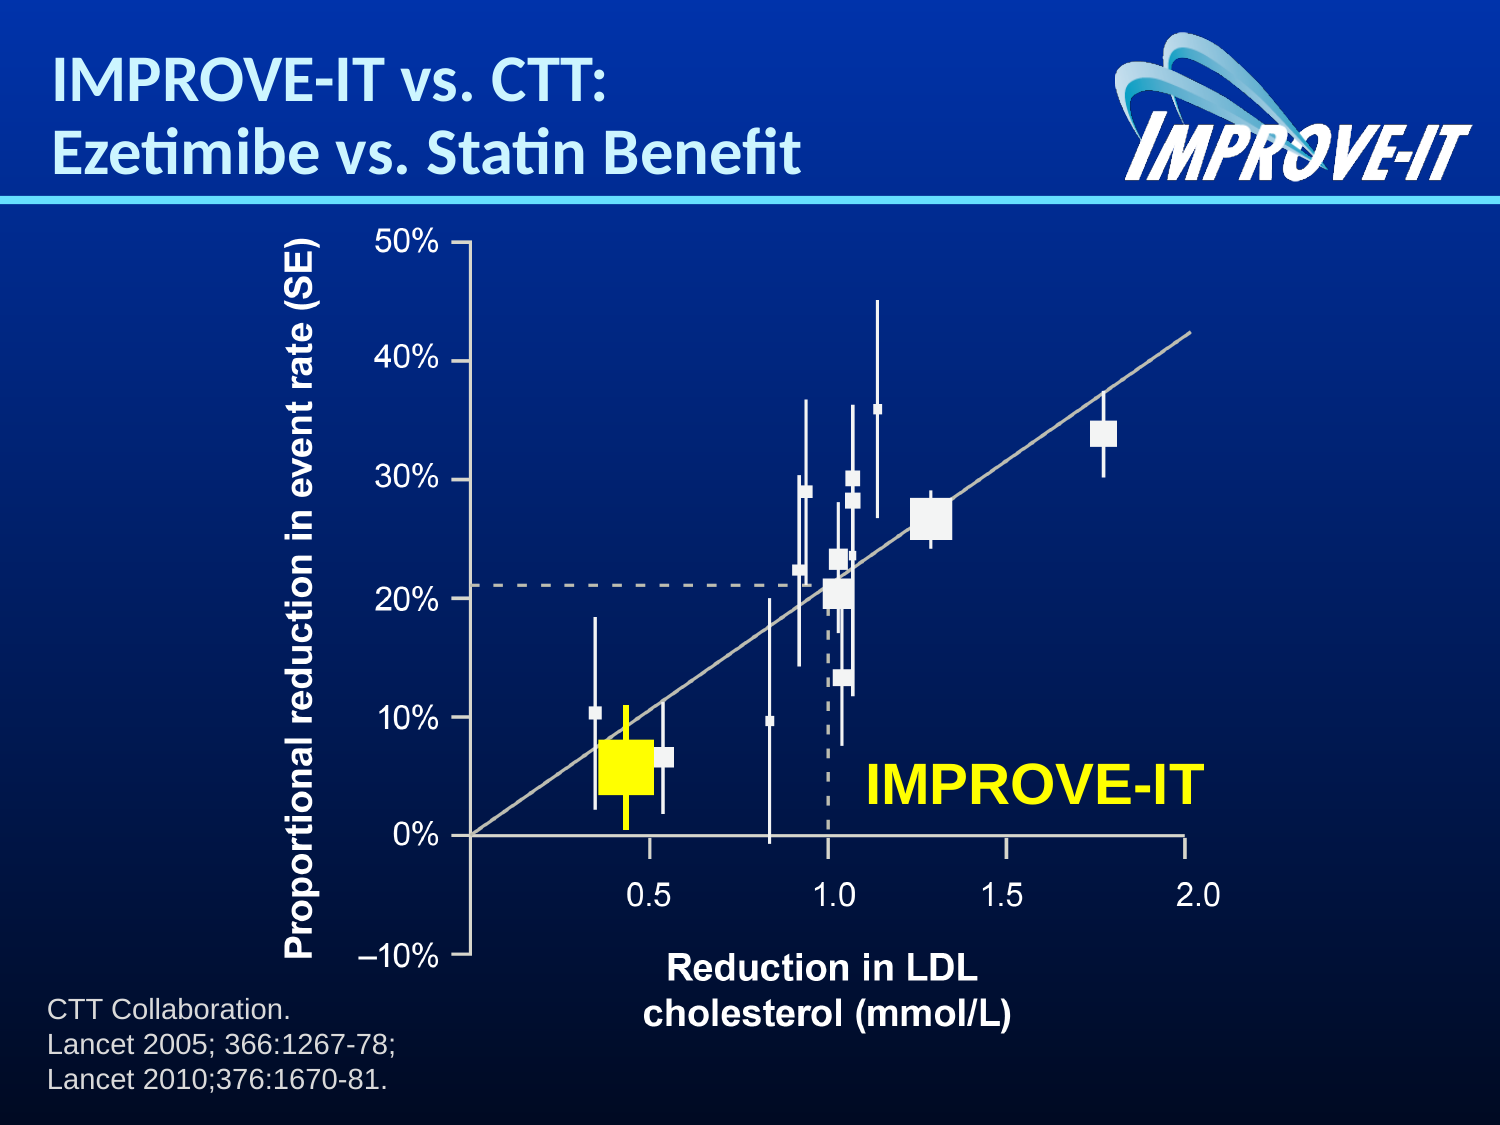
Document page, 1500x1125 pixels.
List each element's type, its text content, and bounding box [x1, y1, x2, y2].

picture [1110, 25, 1480, 190]
text_box CTT Collaboration. Lancet 2005; 366:1267-78; Lancet 2010;376:1670-81. [32, 983, 421, 1103]
picture [279, 222, 1221, 1041]
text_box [598, 704, 1223, 831]
title IMPROVE-IT vs. CTT: Ezetimibe vs. Statin Benefit [51, 47, 1106, 190]
